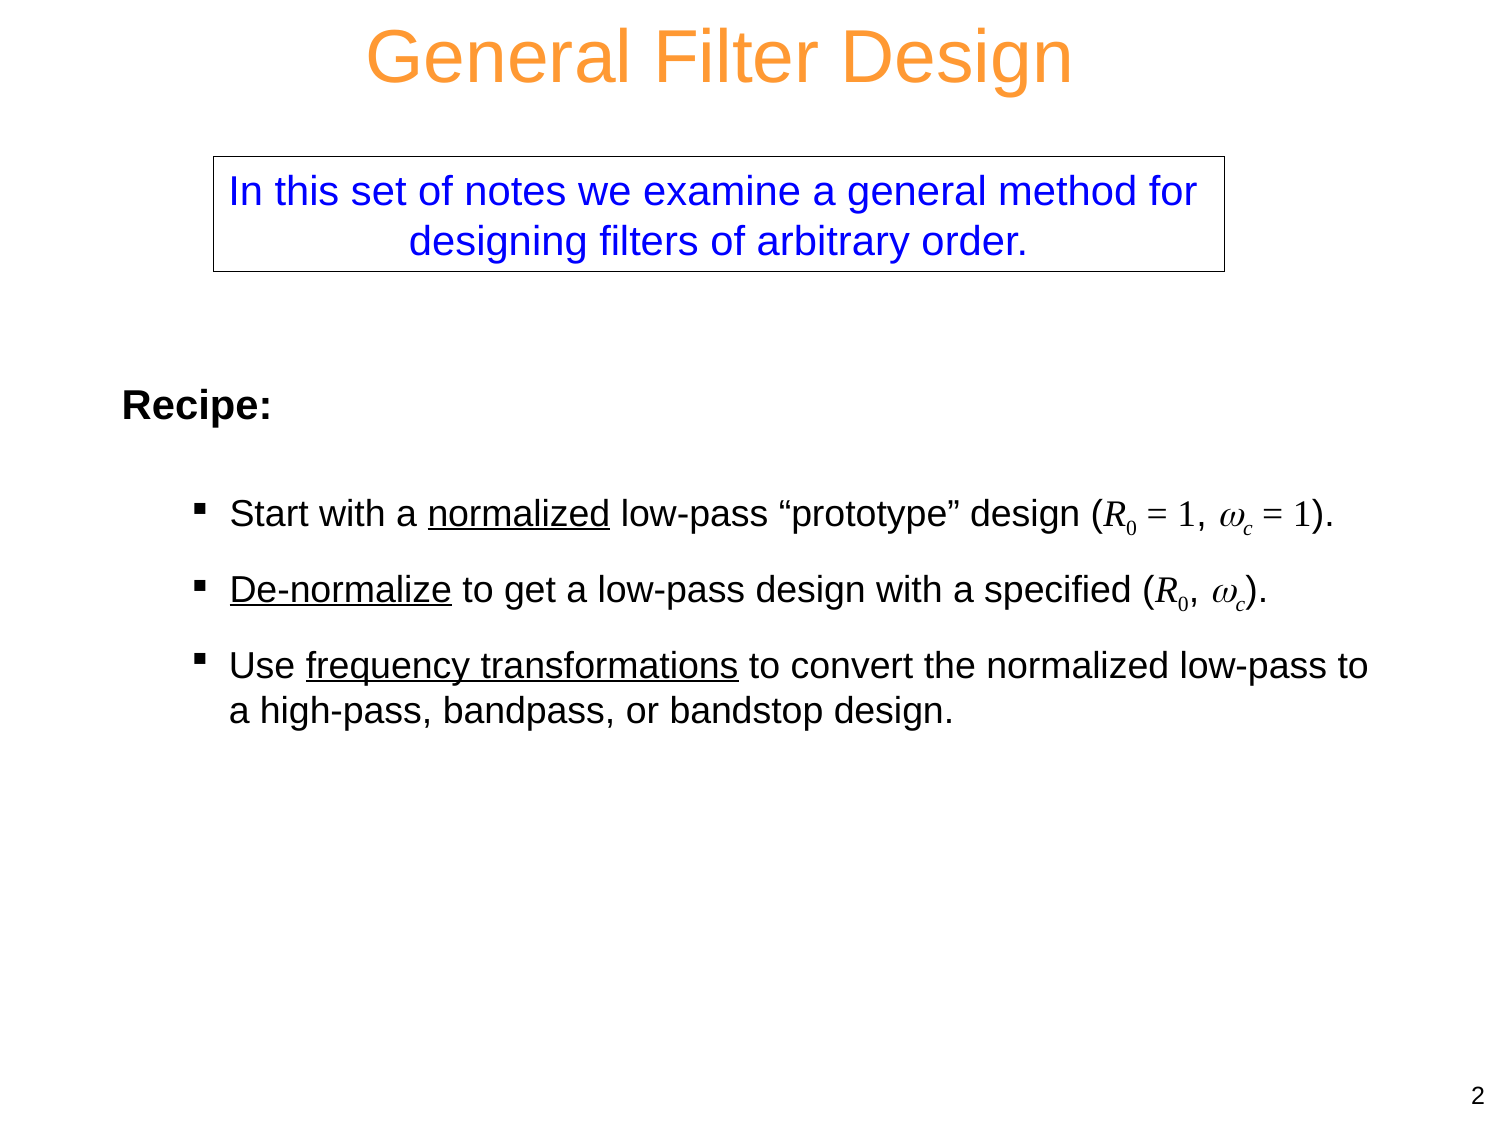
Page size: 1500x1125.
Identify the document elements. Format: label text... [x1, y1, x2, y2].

slide_number 2 [1149, 1065, 1500, 1125]
text_box In this set of notes we examine a general method for designing filters of arbitrary order. [213, 156, 1225, 272]
text_box General Filter Design [350, 0, 1111, 105]
text_box Recipe: [106, 370, 300, 436]
text_box Start with a normalized low-pass “prototype” design (R0 = 1, c = 1). De-normalize to get a low-pass design with a specified (R0, c). Use frequency transformations to convert the normalized low-pass to a high-pass, bandpass, or bandstop design. [176, 481, 1384, 739]
